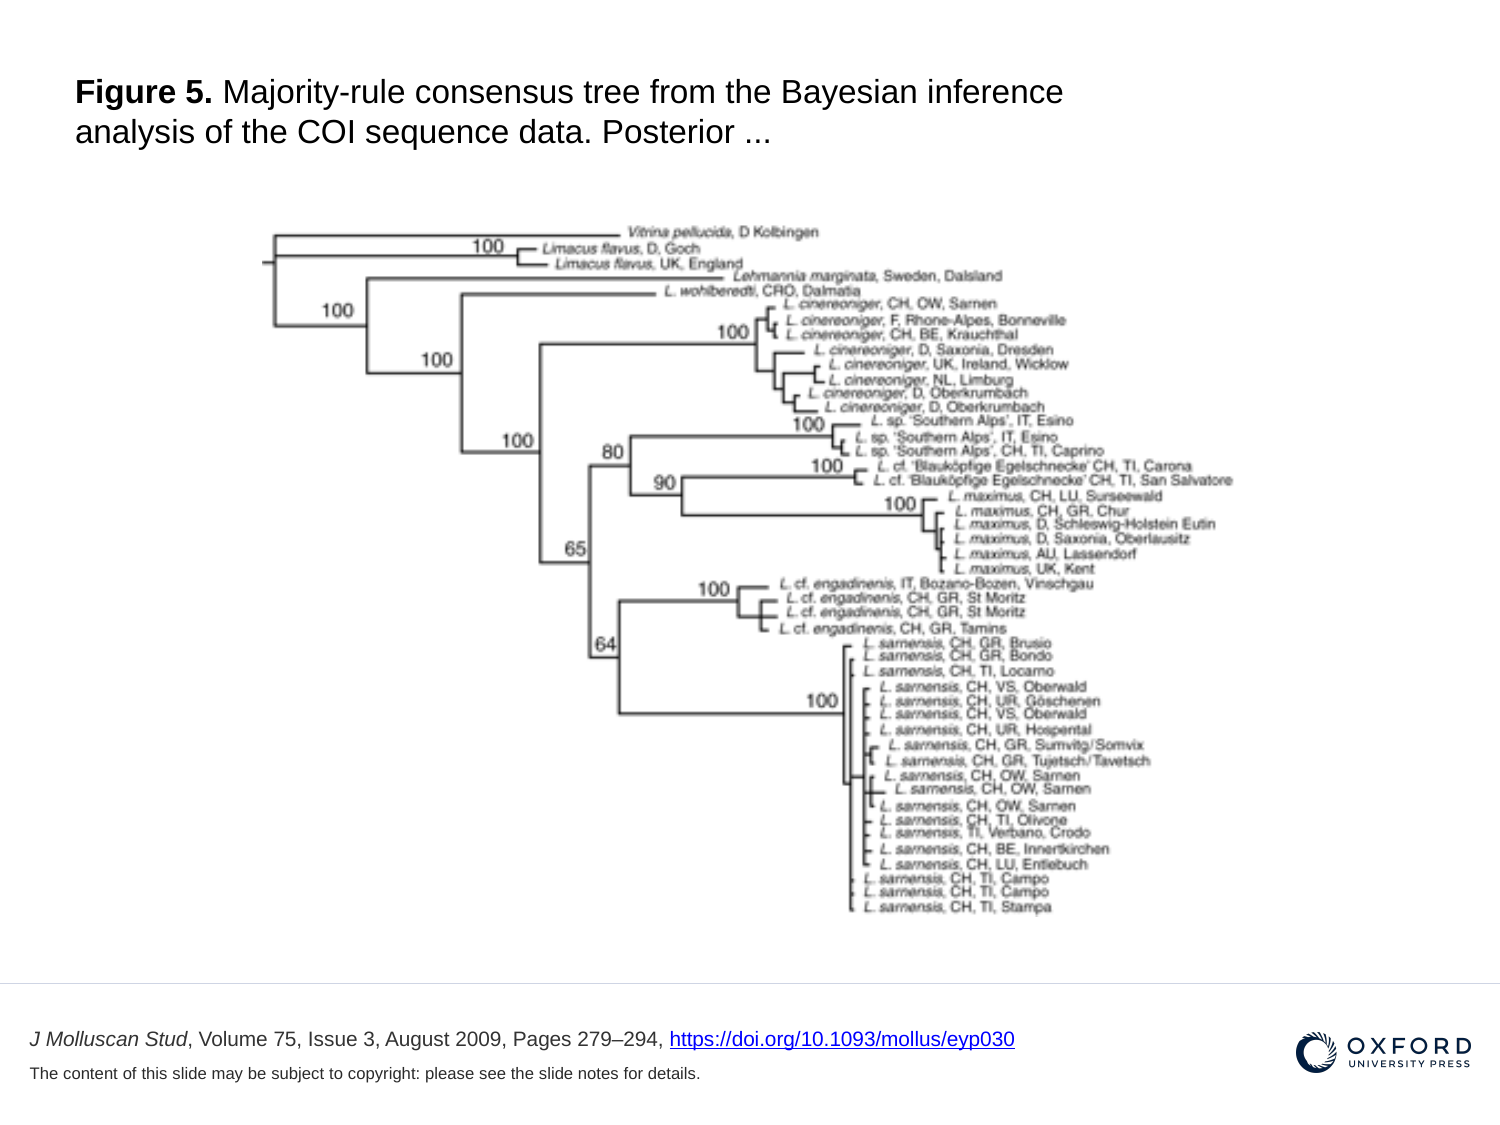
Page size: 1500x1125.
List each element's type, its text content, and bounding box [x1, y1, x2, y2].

picture [1296, 1032, 1471, 1073]
footer J Molluscan Stud, Volume 75, Issue 3, August 2009, Pages 279–294, https://doi.org/10.1093/mollus/eyp030 The content of this slide may be subject to copyright: please see the slide notes for details. [0, 983, 1260, 1125]
title Figure 5. Majority-rule consensus tree from the Bayesian inference analysis of the COI sequence data. Posterior ... [75, 69, 1078, 171]
picture [262, 224, 1238, 917]
